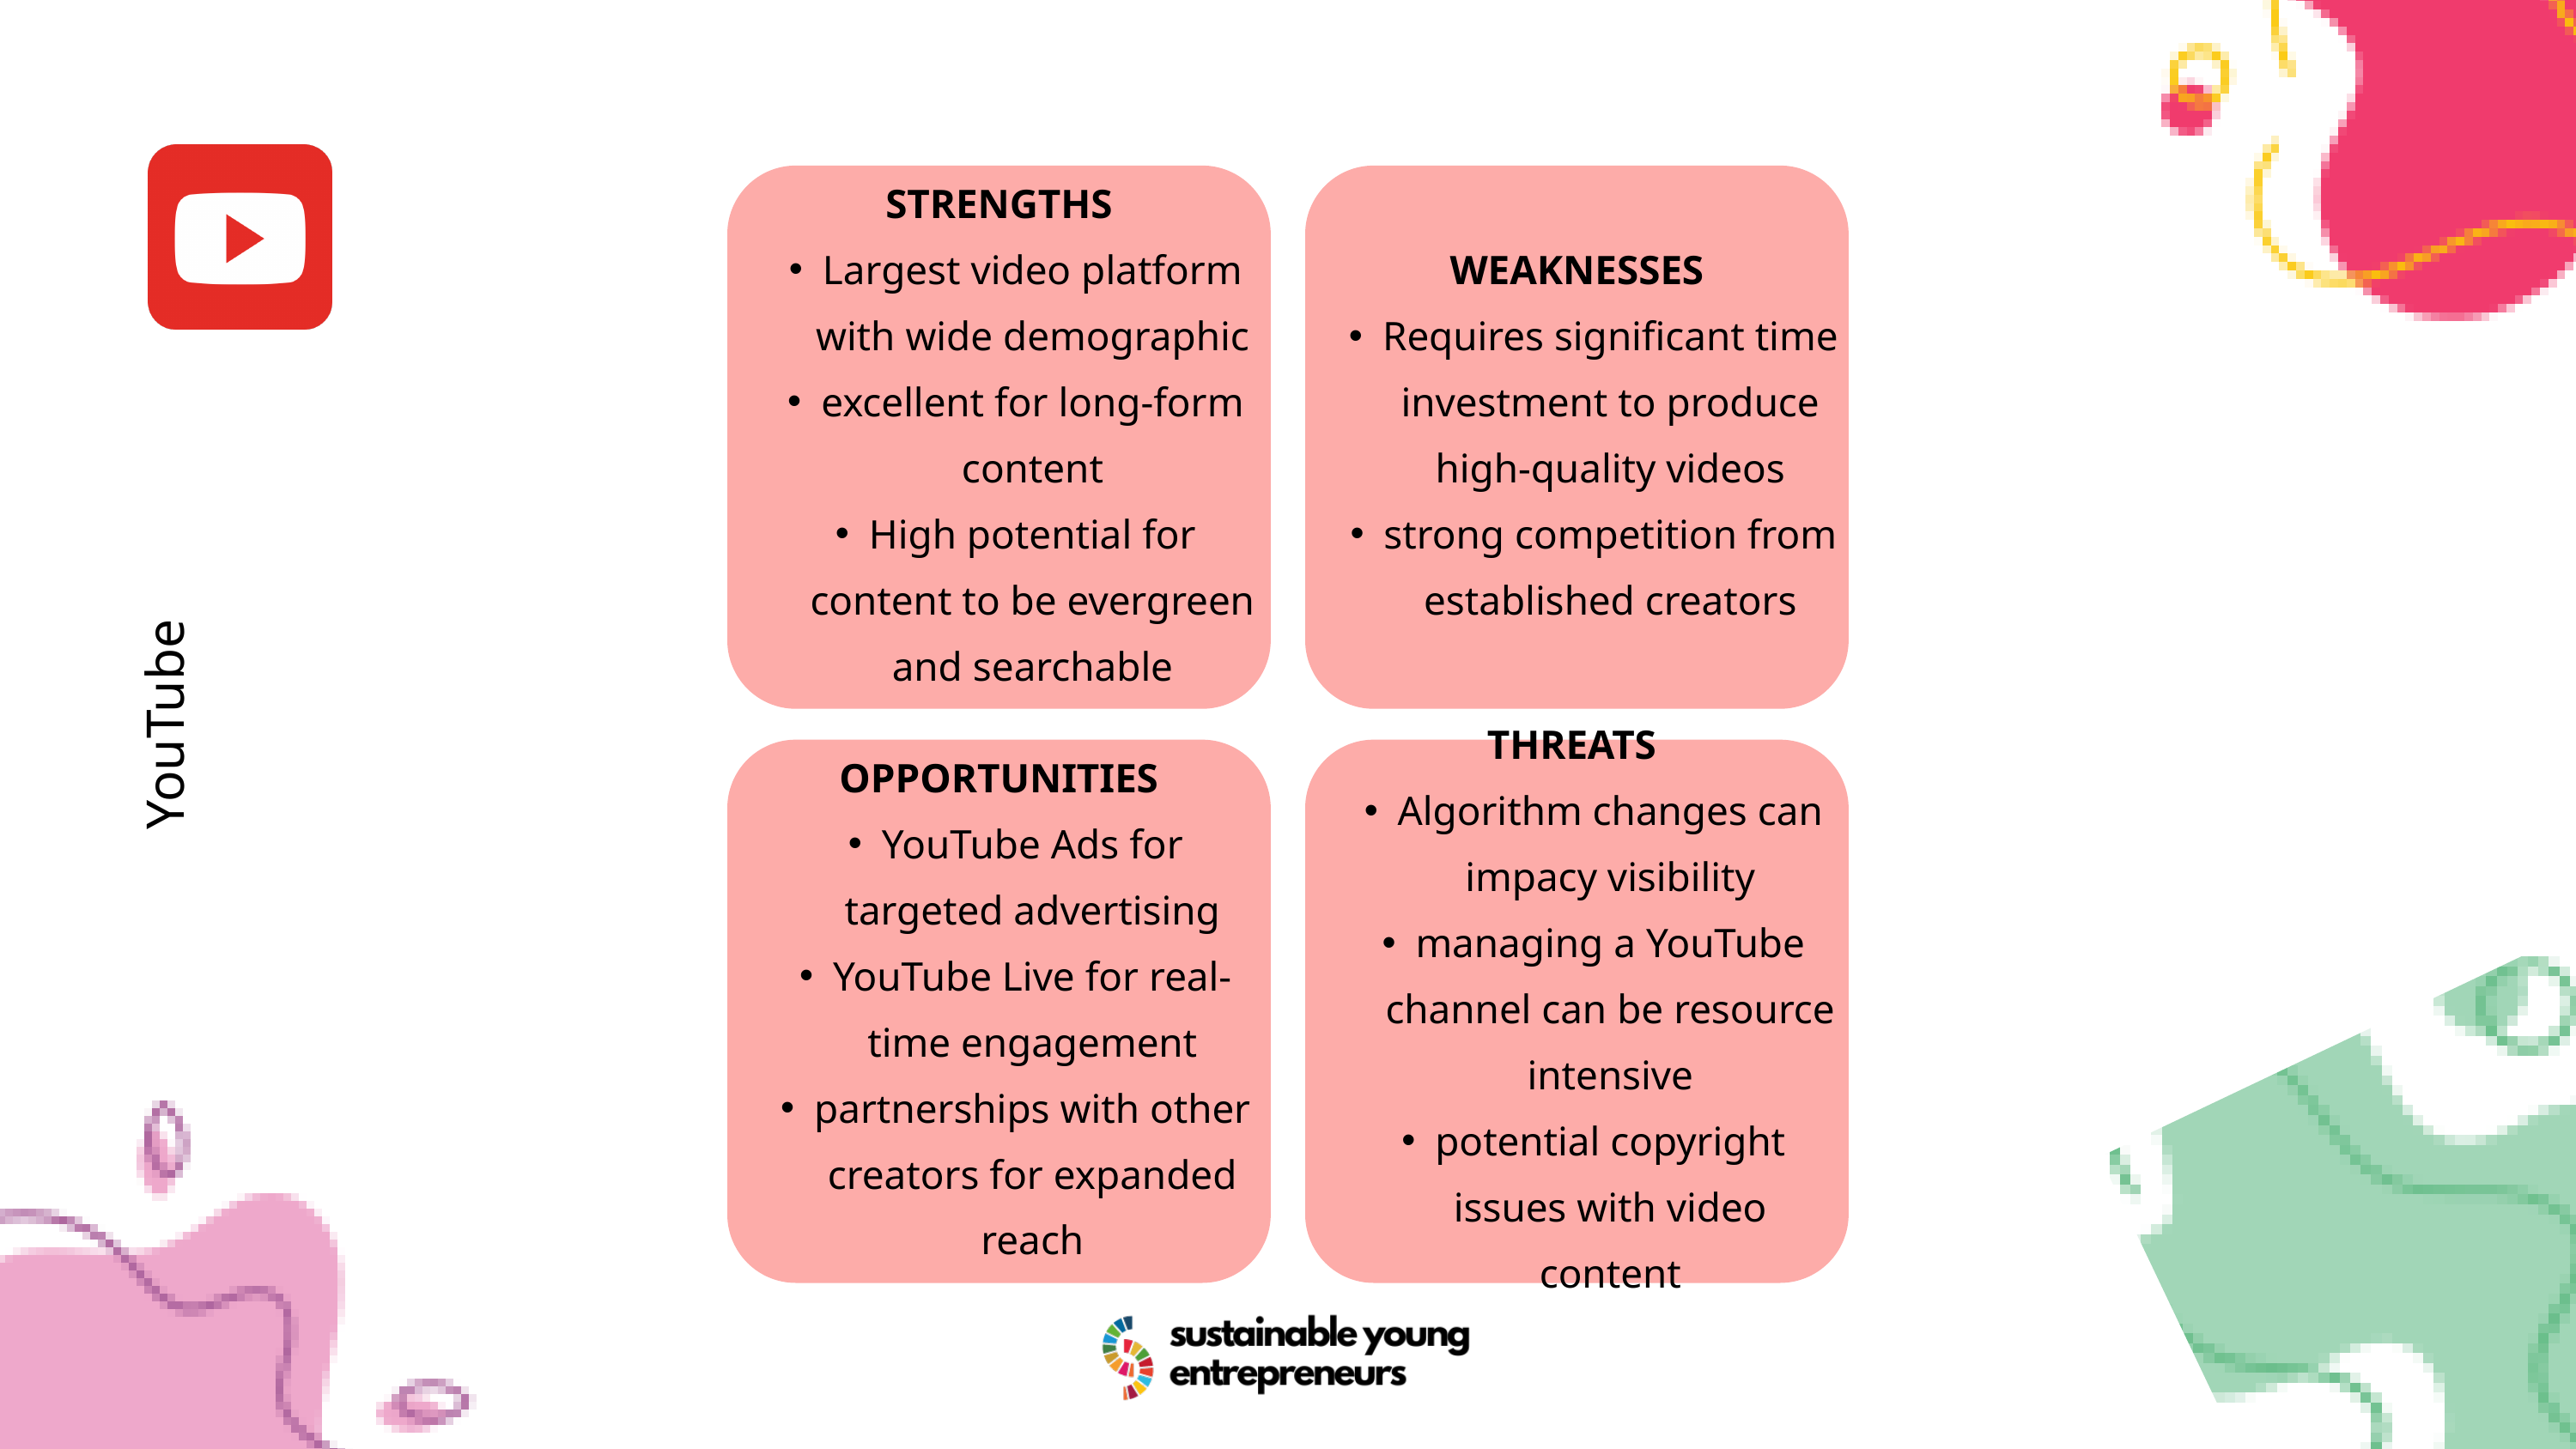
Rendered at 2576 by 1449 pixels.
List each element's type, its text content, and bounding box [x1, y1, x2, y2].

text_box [726, 139, 1850, 1283]
text_box [1086, 1303, 1490, 1416]
text_box [2154, 0, 2576, 330]
text_box [0, 1100, 477, 1449]
text_box [148, 144, 332, 330]
text_box [2099, 930, 2576, 1449]
text_box YouTube [106, 264, 195, 1184]
